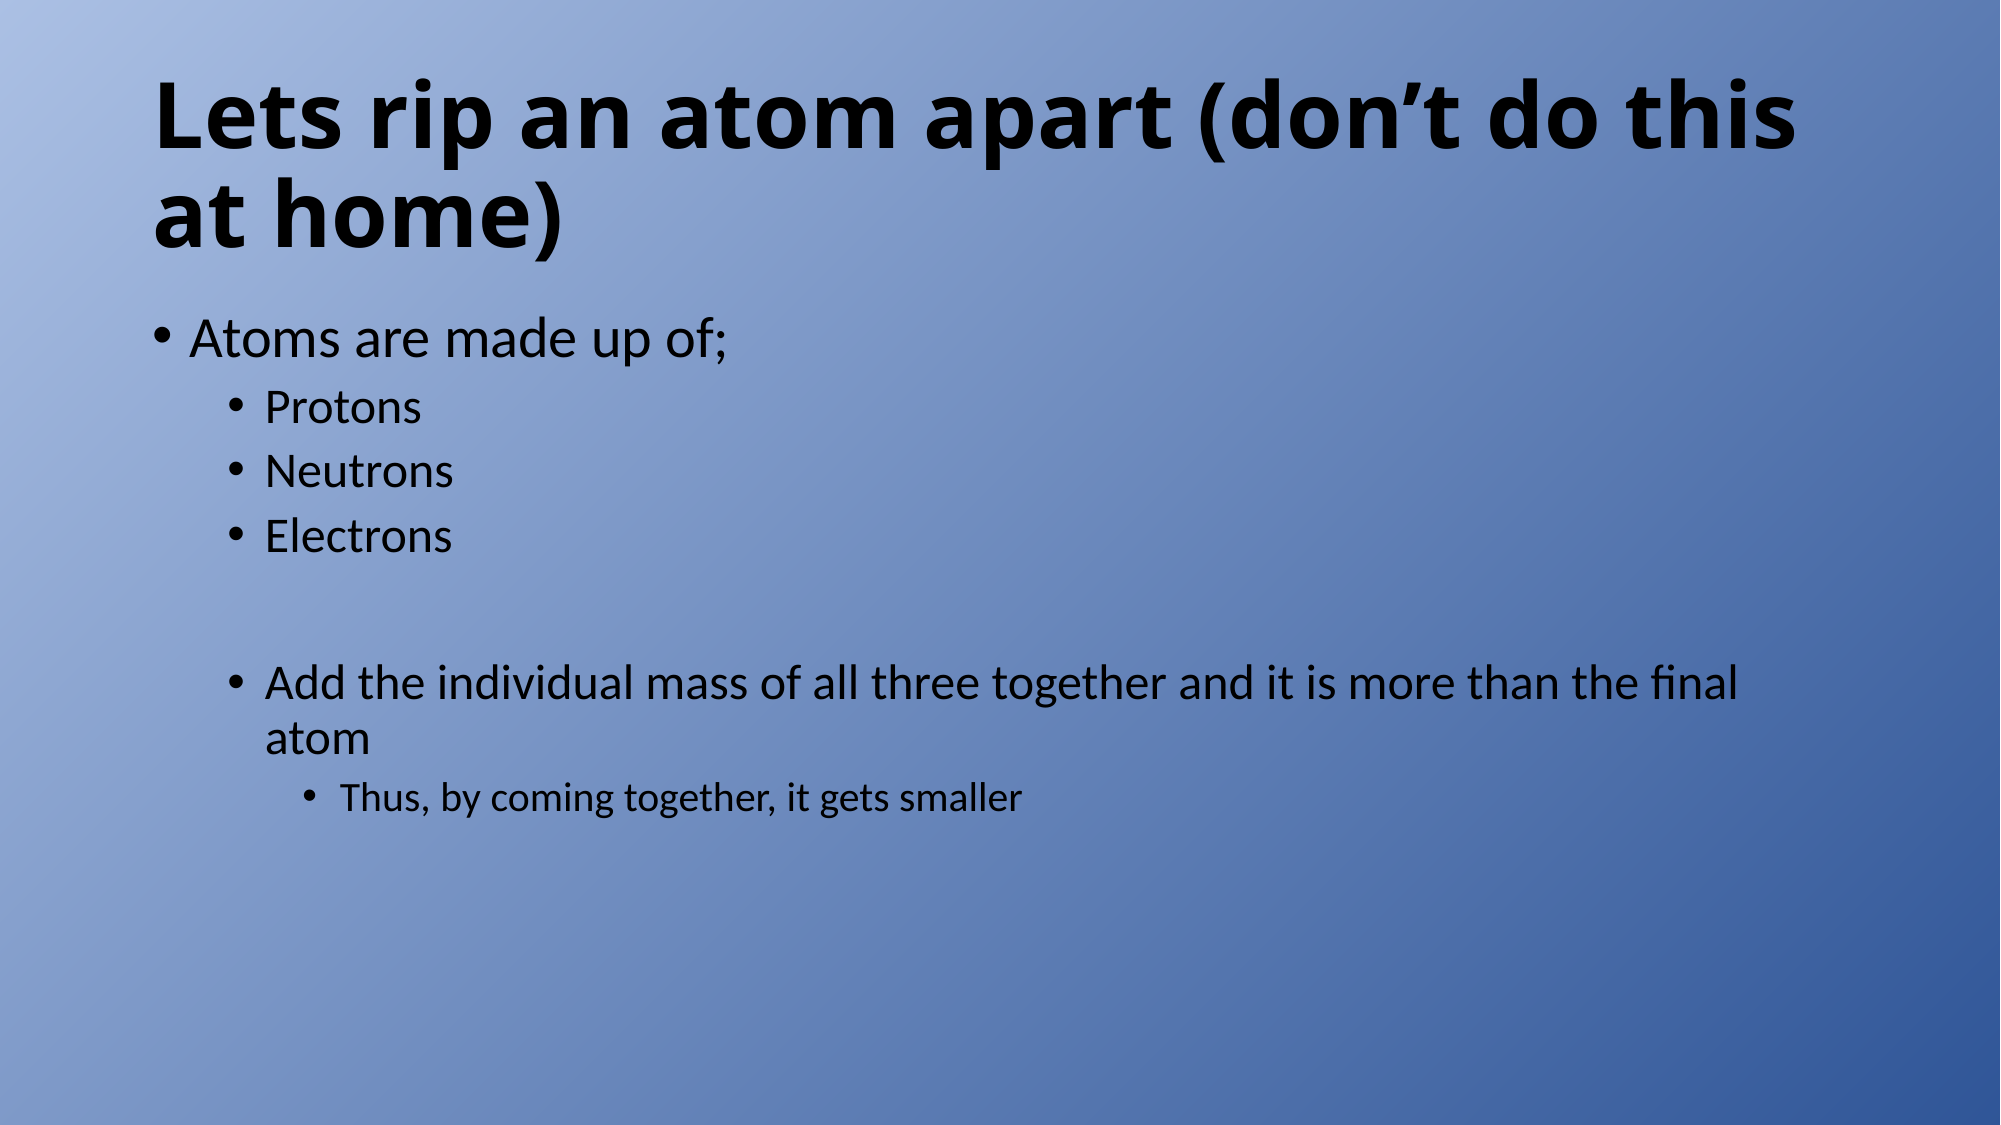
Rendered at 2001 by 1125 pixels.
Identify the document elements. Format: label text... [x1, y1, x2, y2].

list Atoms are made up of; Protons Neutrons Electrons Add the individual mass of all three together and it is more than the final atom Thus, by coming together, it gets smaller [137, 299, 1863, 1014]
title Lets rip an atom apart (don’t do this at home) [137, 59, 1863, 278]
